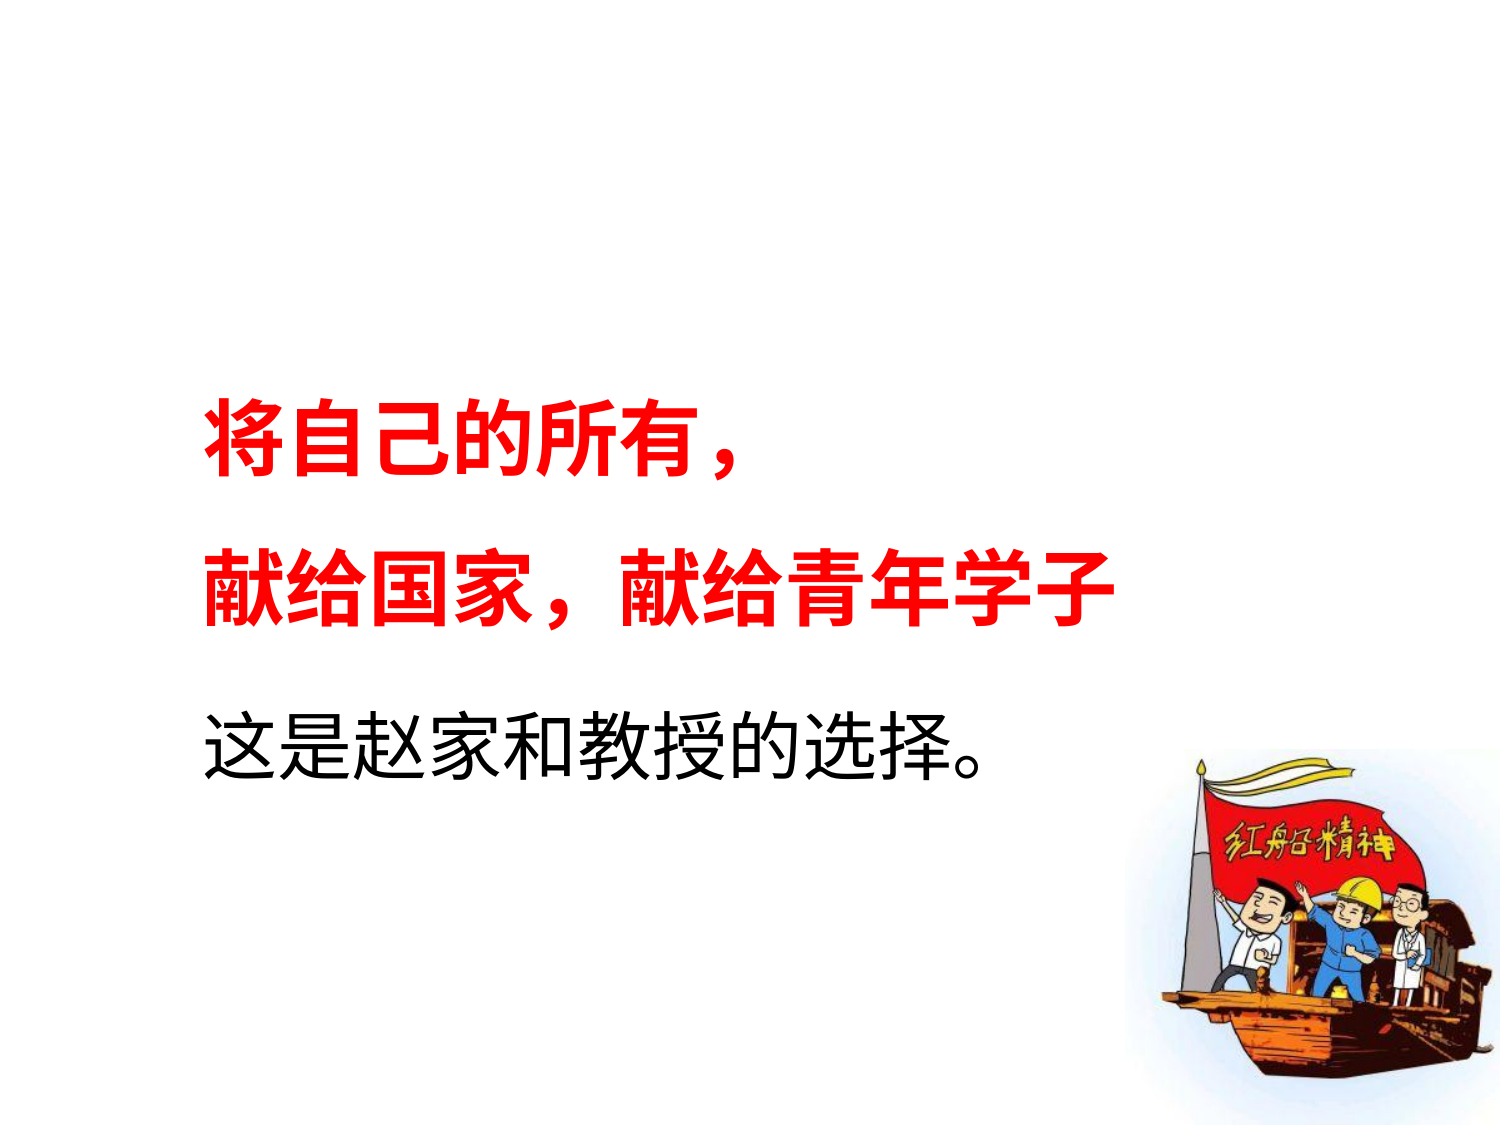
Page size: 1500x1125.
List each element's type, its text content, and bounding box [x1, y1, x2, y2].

text_box 这是赵家和教授的选择。 [187, 692, 1254, 798]
picture [1125, 749, 1500, 1125]
text_box 将自己的所有， 献给国家，献给青年学子 [187, 329, 1254, 644]
